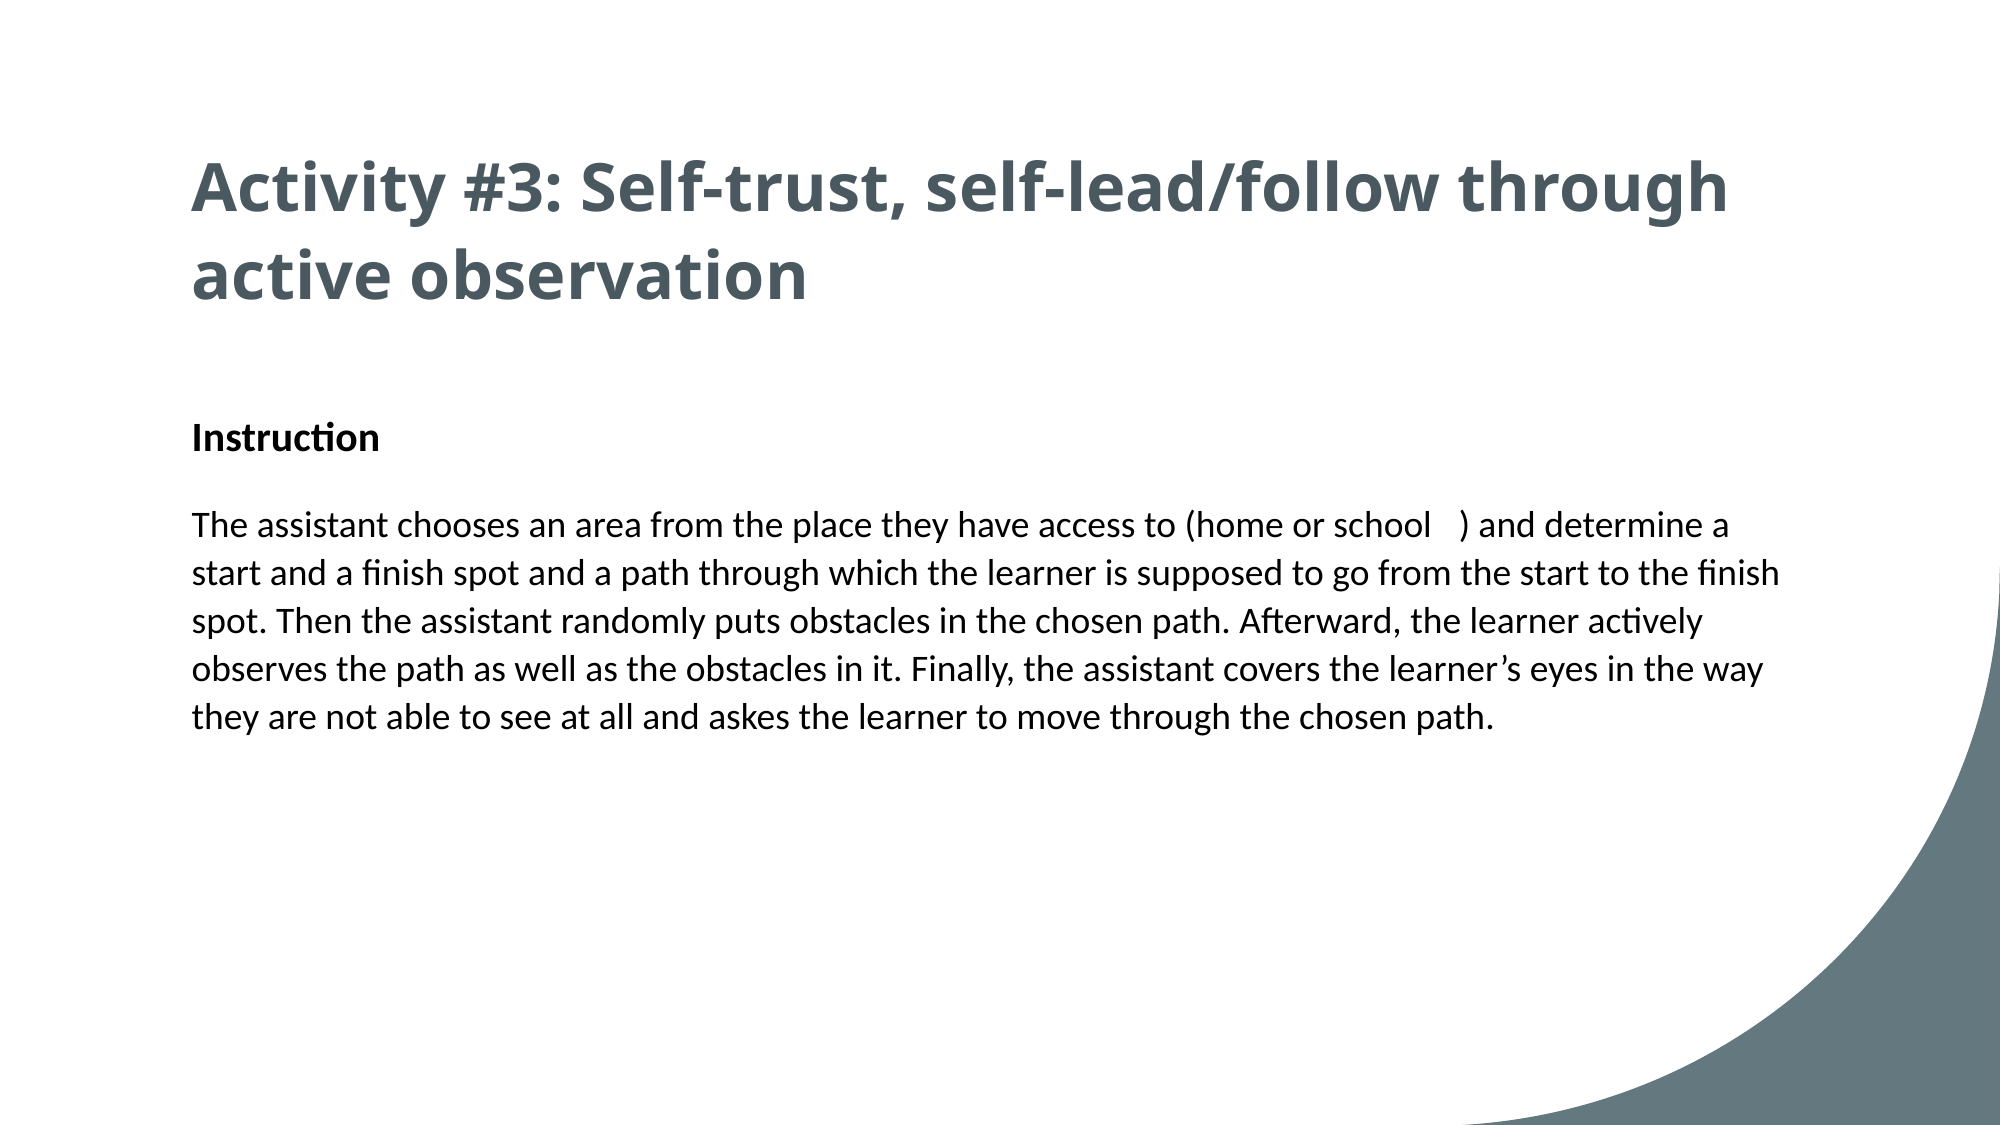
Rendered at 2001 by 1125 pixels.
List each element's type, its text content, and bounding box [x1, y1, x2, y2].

title Activity #3: Self-trust, self-lead/follow through active observation [176, 118, 1809, 366]
list Instruction The assistant chooses an area from the place they have access to (home or school ) and determine a start and a finish spot and a path through which the learner is supposed to go from the start to the finish spot. Then the assistant randomly puts obstacles in the chosen path. Afterward, the learner actively observes the path as well as the obstacles in it. Finally, the assistant covers the learner’s eyes in the way they are not able to see at all and askes the learner to move through the chosen path. [176, 398, 1809, 975]
